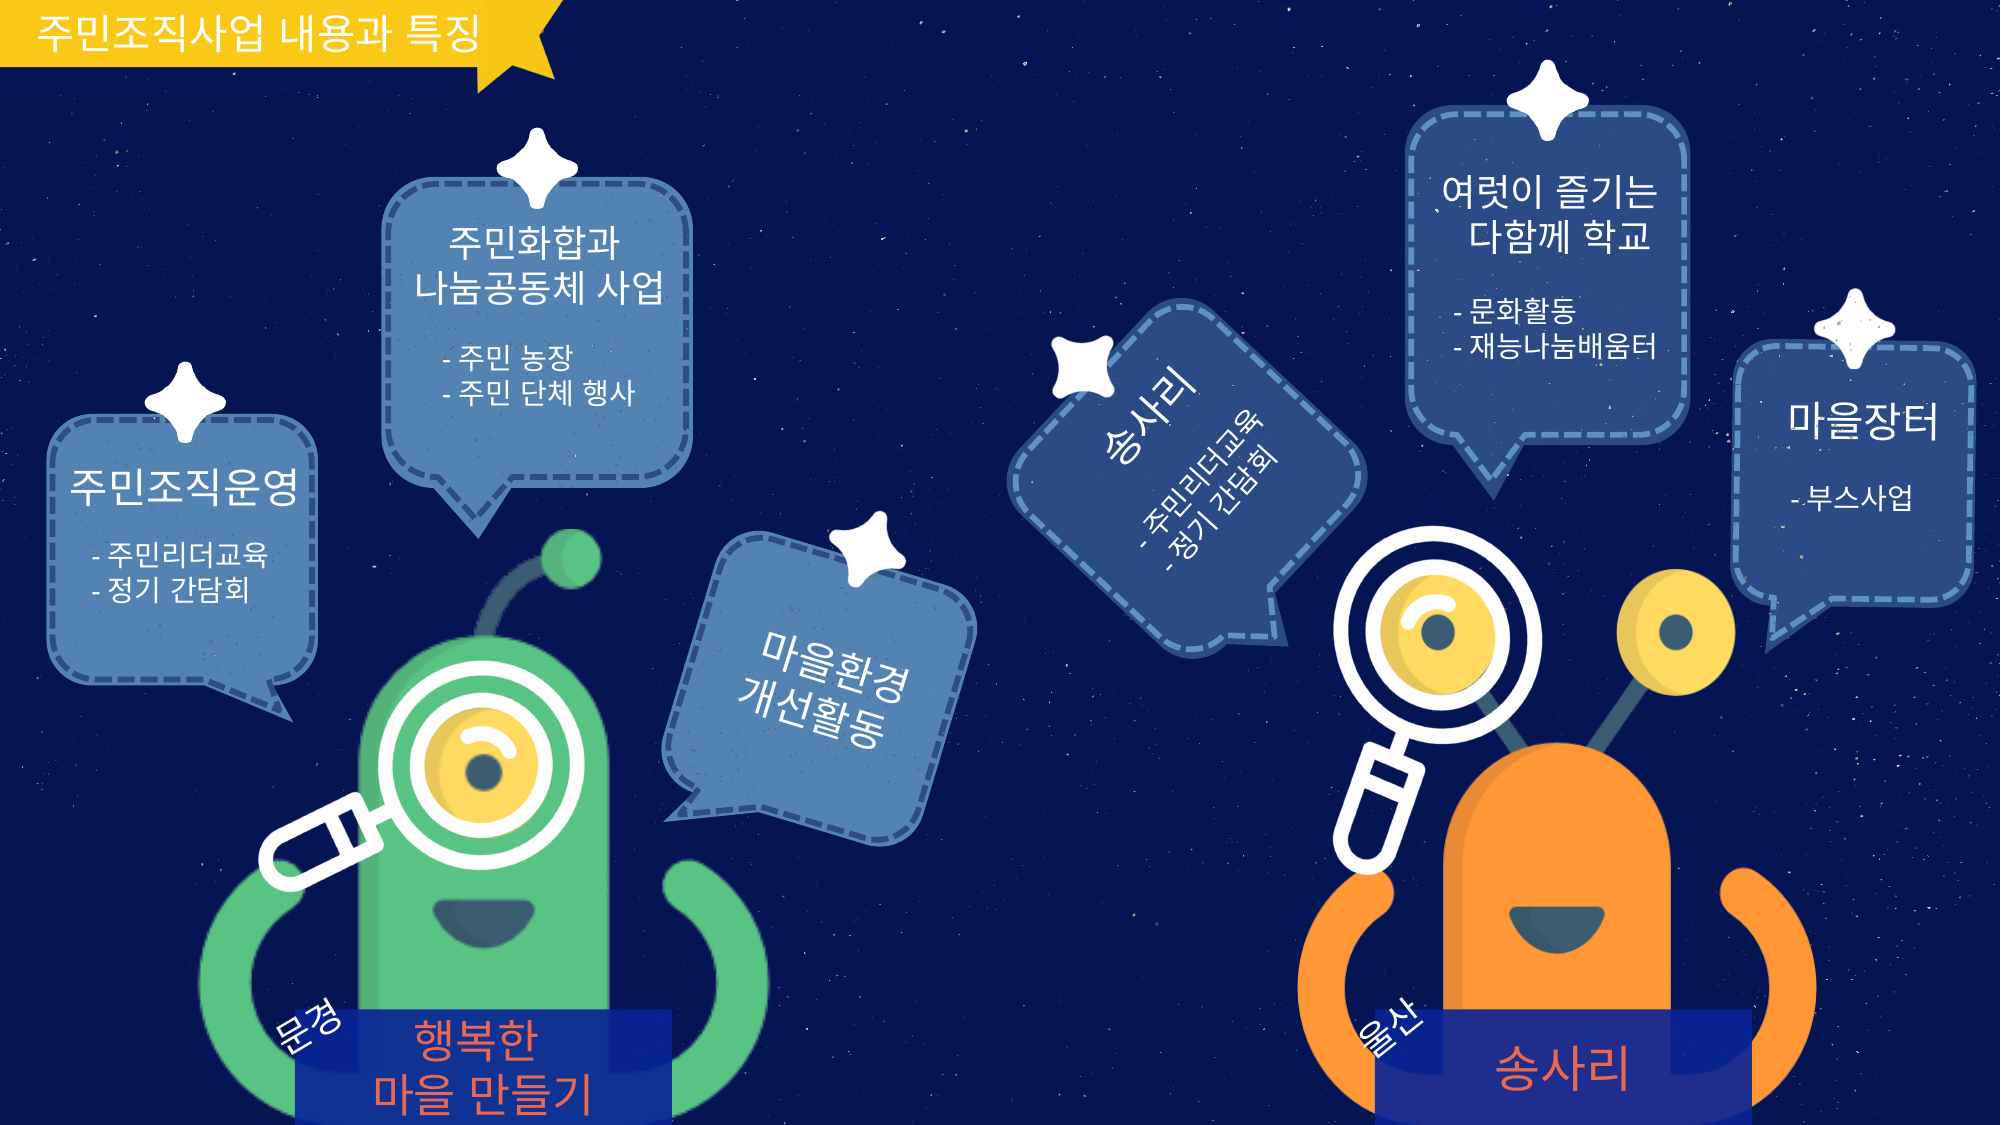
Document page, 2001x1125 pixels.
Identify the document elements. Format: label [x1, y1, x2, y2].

picture [0, 0, 2000, 1124]
text_box [1276, 536, 1817, 1125]
text_box [187, 529, 782, 1125]
text_box [23, 0, 568, 91]
